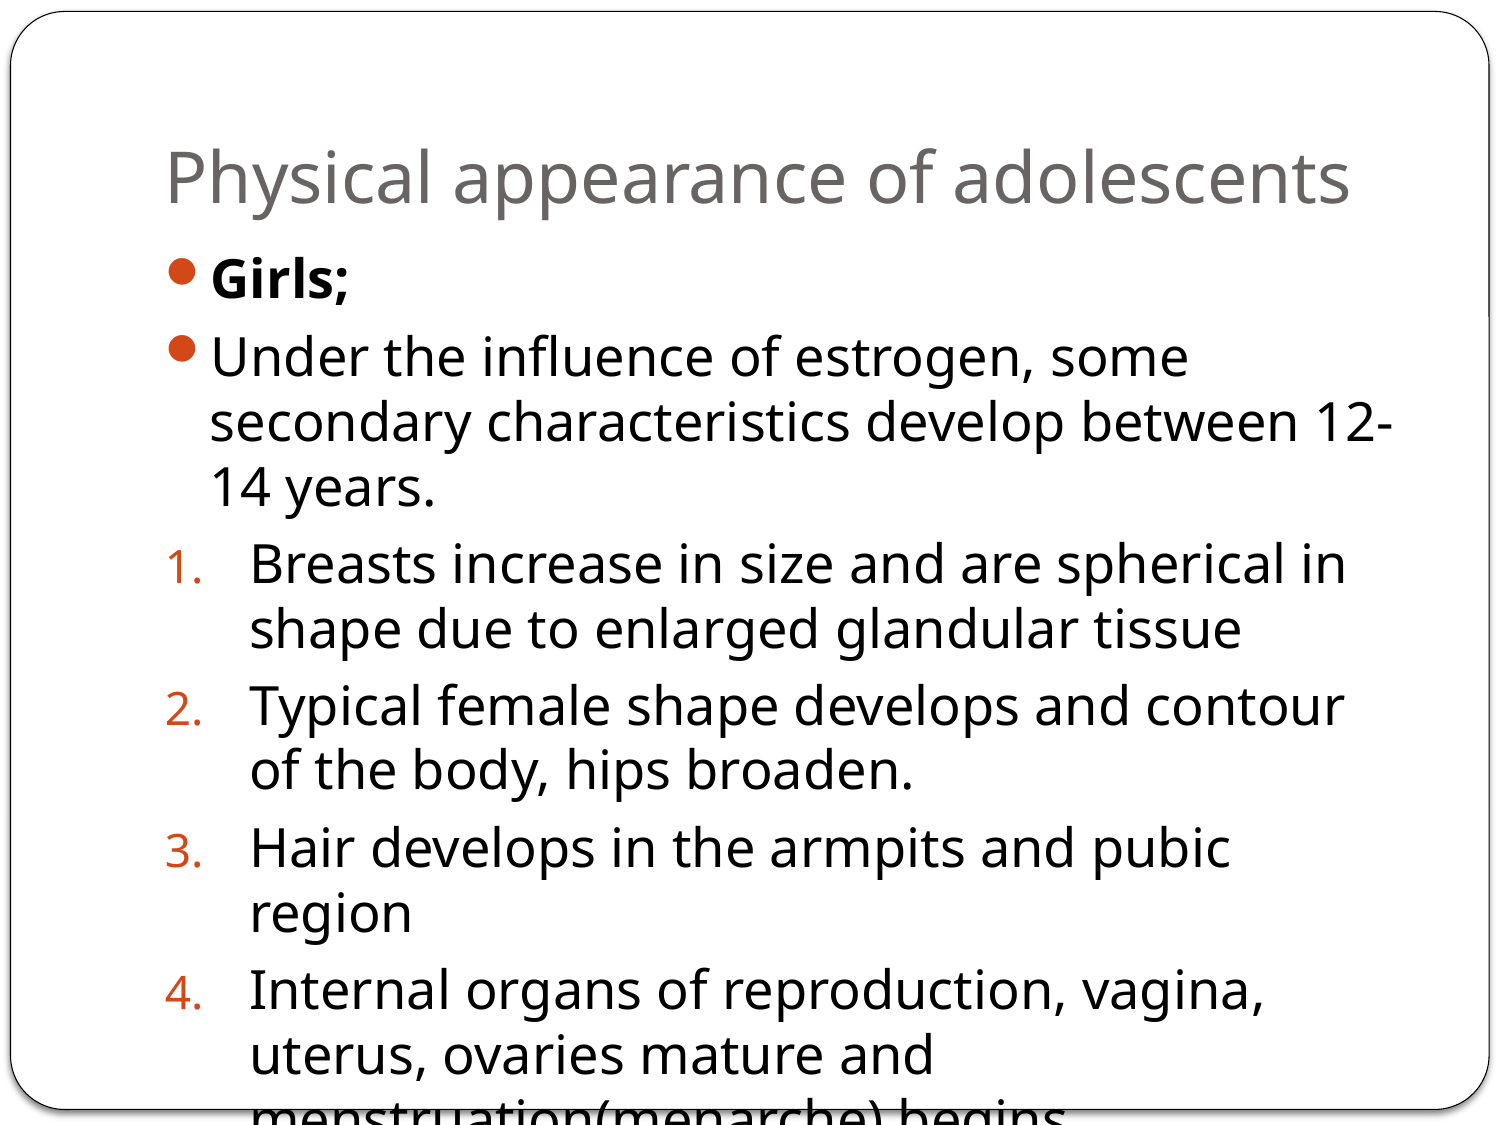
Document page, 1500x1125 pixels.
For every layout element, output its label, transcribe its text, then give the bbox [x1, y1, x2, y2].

list Girls; Under the influence of estrogen, some secondary characteristics develop between 12-14 years. Breasts increase in size and are spherical in shape due to enlarged glandular tissue Typical female shape develops and contour of the body, hips broaden. Hair develops in the armpits and pubic region Internal organs of reproduction, vagina, uterus, ovaries mature and menstruation(menarche) begins [150, 237, 1425, 988]
title Physical appearance of adolescents [150, 45, 1425, 233]
